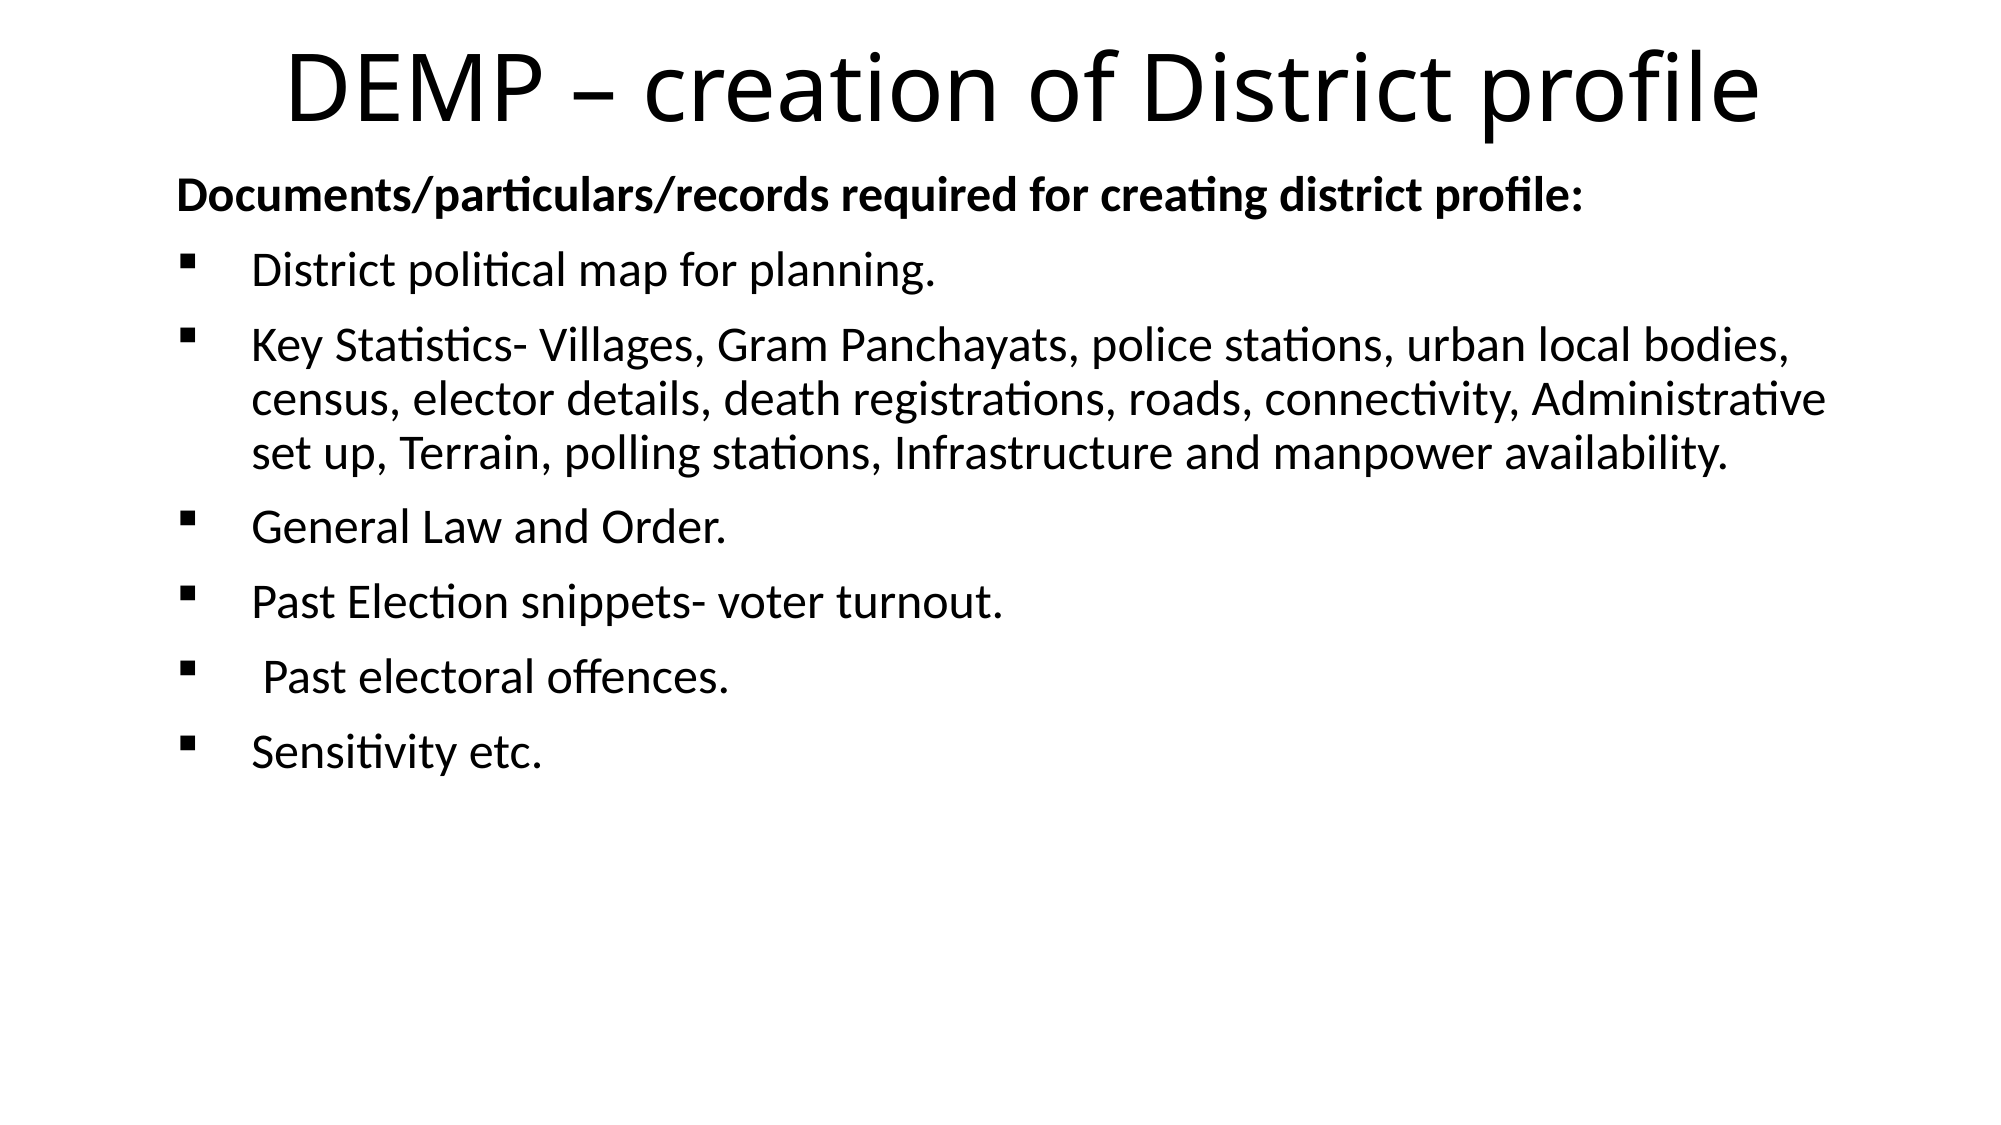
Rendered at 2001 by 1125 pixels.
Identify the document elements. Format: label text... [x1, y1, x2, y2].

title DEMP – creation of District profile [161, 31, 1886, 149]
subtitle Documents/particulars/records required for creating district profile: District political map for planning. Key Statistics- Villages, Gram Panchayats, police stations, urban local bodies, census, elector details, death registrations, roads, connectivity, Administrative set up, Terrain, polling stations, Infrastructure and manpower availability. General Law and Order. Past Election snippets- voter turnout. Past electoral offences. Sensitivity etc. [161, 160, 1875, 1083]
